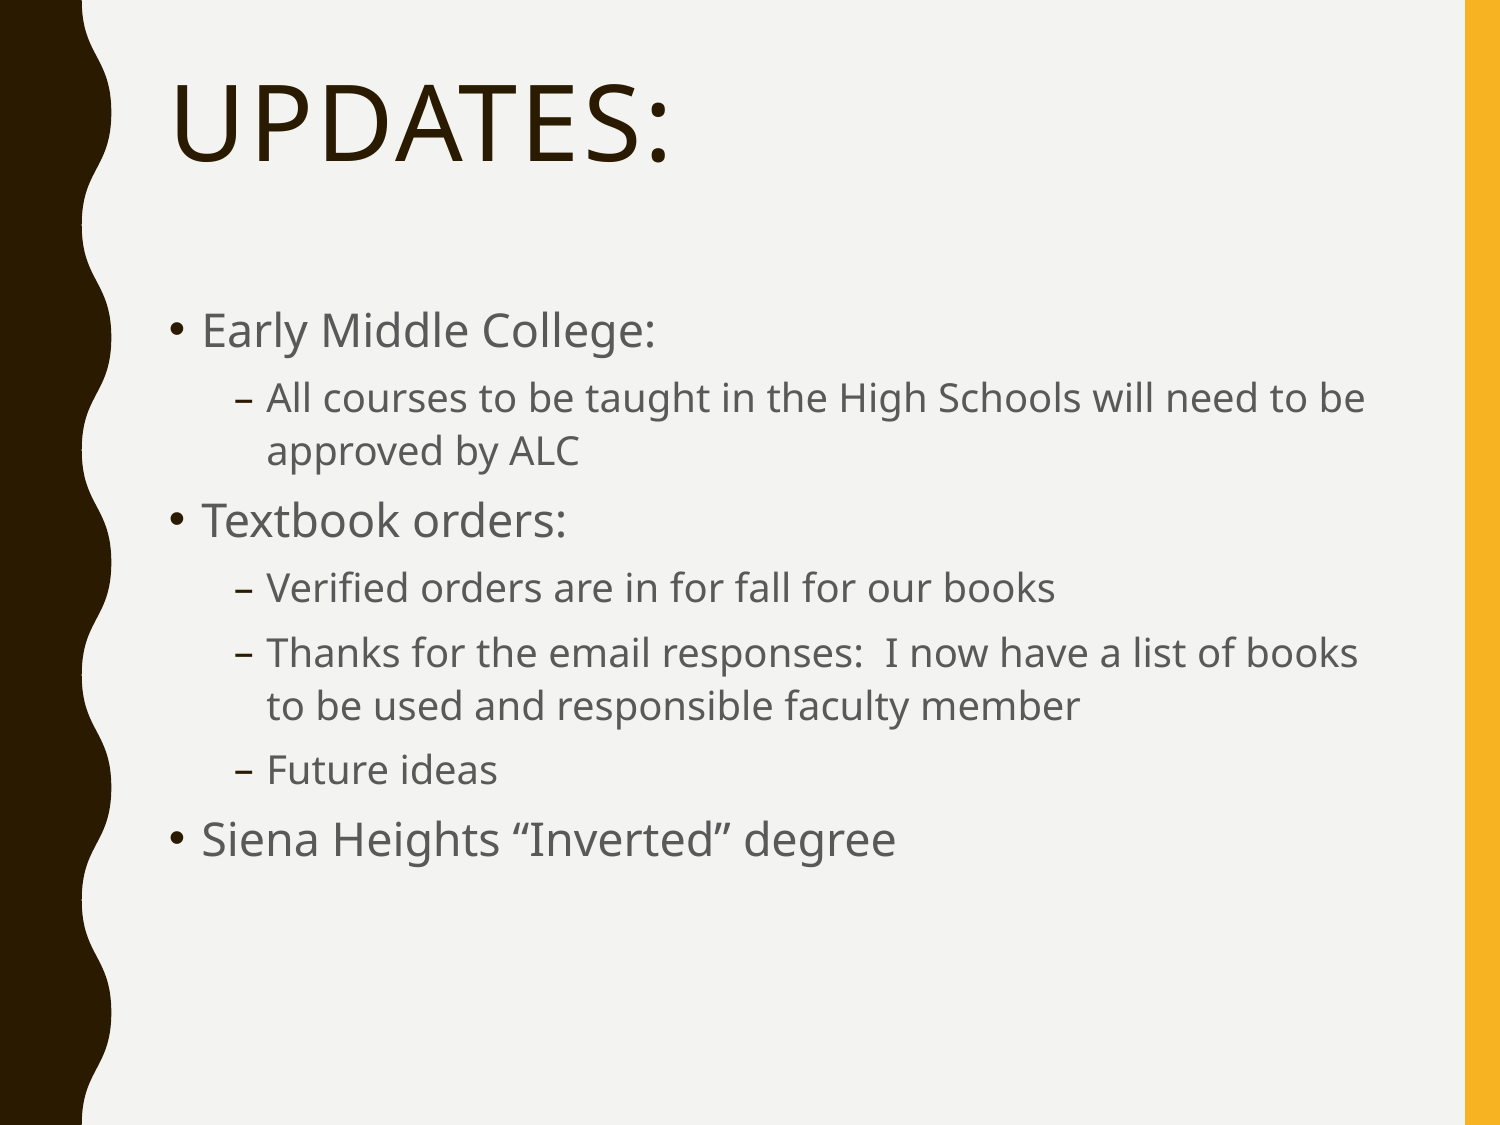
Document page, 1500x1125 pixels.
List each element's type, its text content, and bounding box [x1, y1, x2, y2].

title Updates: [154, 62, 1407, 287]
list Early Middle College: All courses to be taught in the High Schools will need to be approved by ALC Textbook orders: Verified orders are in for fall for our books Thanks for the email responses: I now have a list of books to be used and responsible faculty member Future ideas Siena Heights “Inverted” degree [154, 287, 1407, 877]
